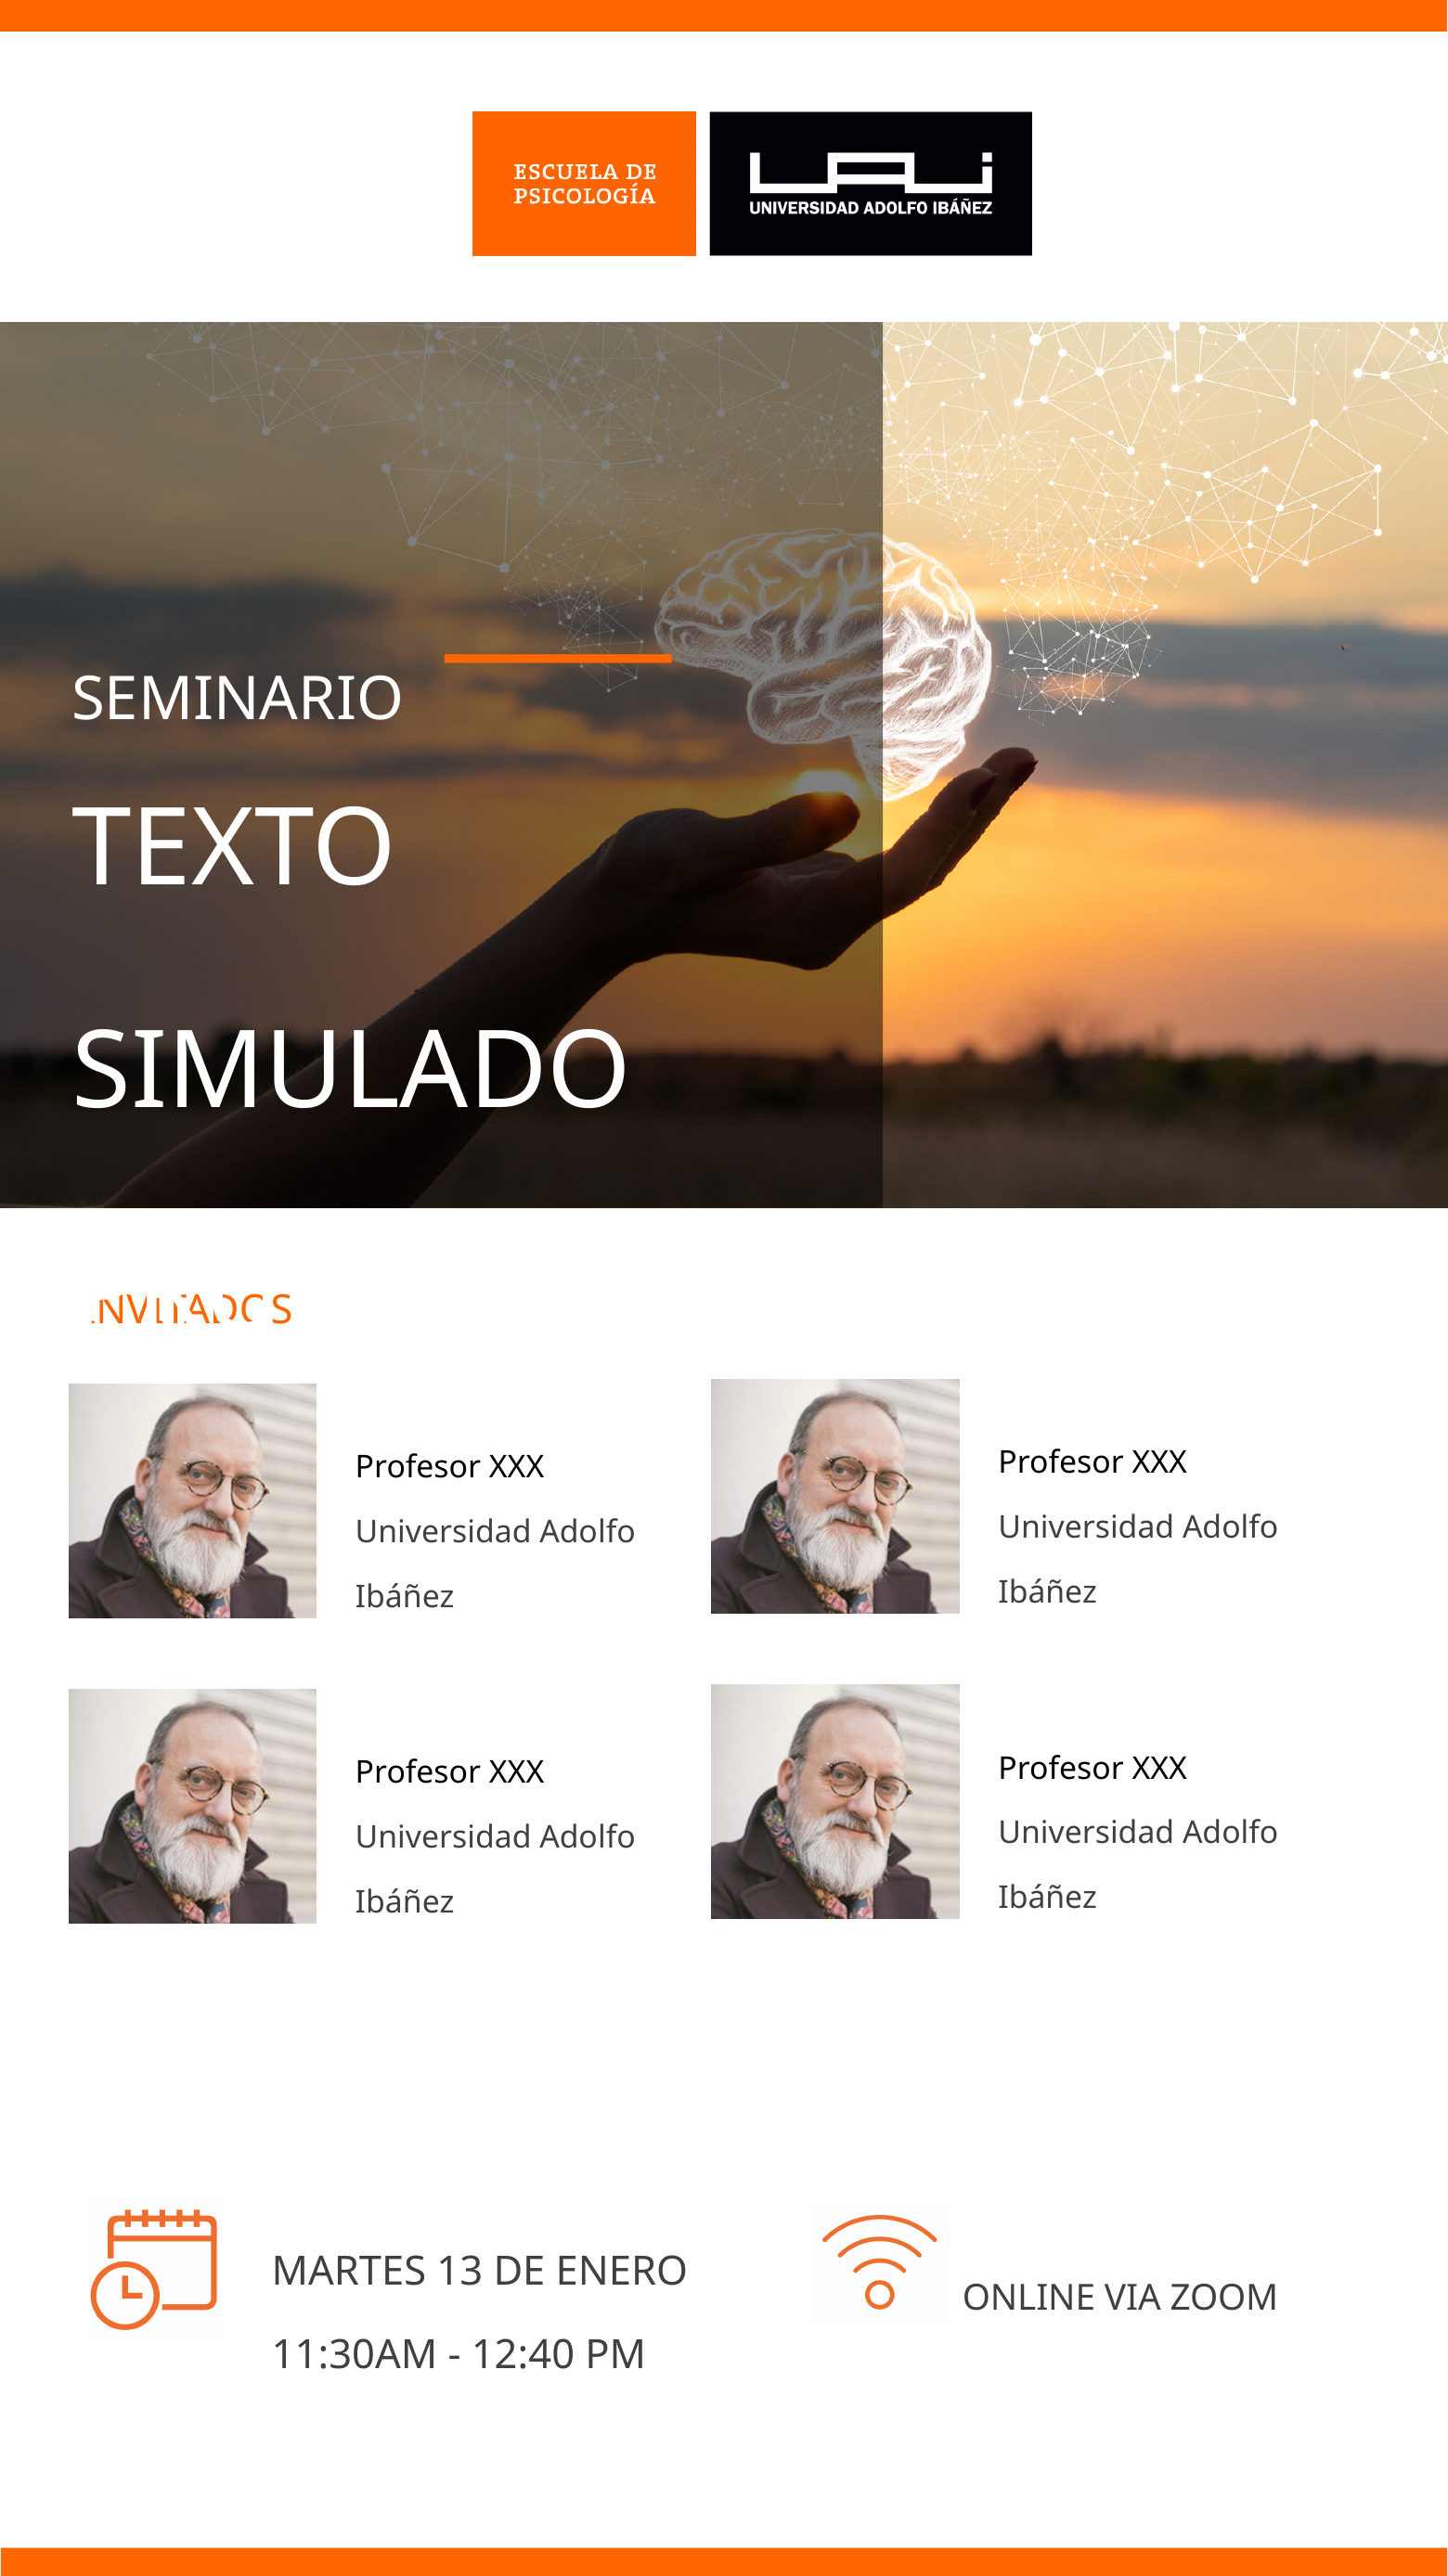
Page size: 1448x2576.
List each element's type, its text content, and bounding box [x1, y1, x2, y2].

text_box ONLINE VIA ZOOM [949, 2260, 1415, 2349]
picture [711, 1684, 960, 1919]
text_box [0, 2546, 1448, 2576]
text_box MARTES 13 DE ENERO 11:30AM - 12:40 PM [257, 2229, 834, 2410]
picture [807, 2200, 950, 2325]
picture [472, 111, 1032, 256]
text_box Profesor XXX Universidad Adolfo Ibáñez [341, 1738, 701, 2013]
picture [69, 1384, 317, 1618]
text_box Profesor XXX Universidad Adolfo Ibáñez [984, 1428, 1343, 1703]
picture [85, 2196, 226, 2339]
text_box Profesor XXX Universidad Adolfo Ibáñez [341, 1433, 701, 1707]
picture [711, 1379, 960, 1614]
picture [0, 322, 1448, 1208]
text_box TEXTO SIMULADO PRUEBA [58, 1208, 915, 1430]
text_box [0, 0, 1448, 32]
text_box Profesor XXX Universidad Adolfo Ibáñez [984, 1733, 1343, 2008]
picture [69, 1689, 317, 1924]
